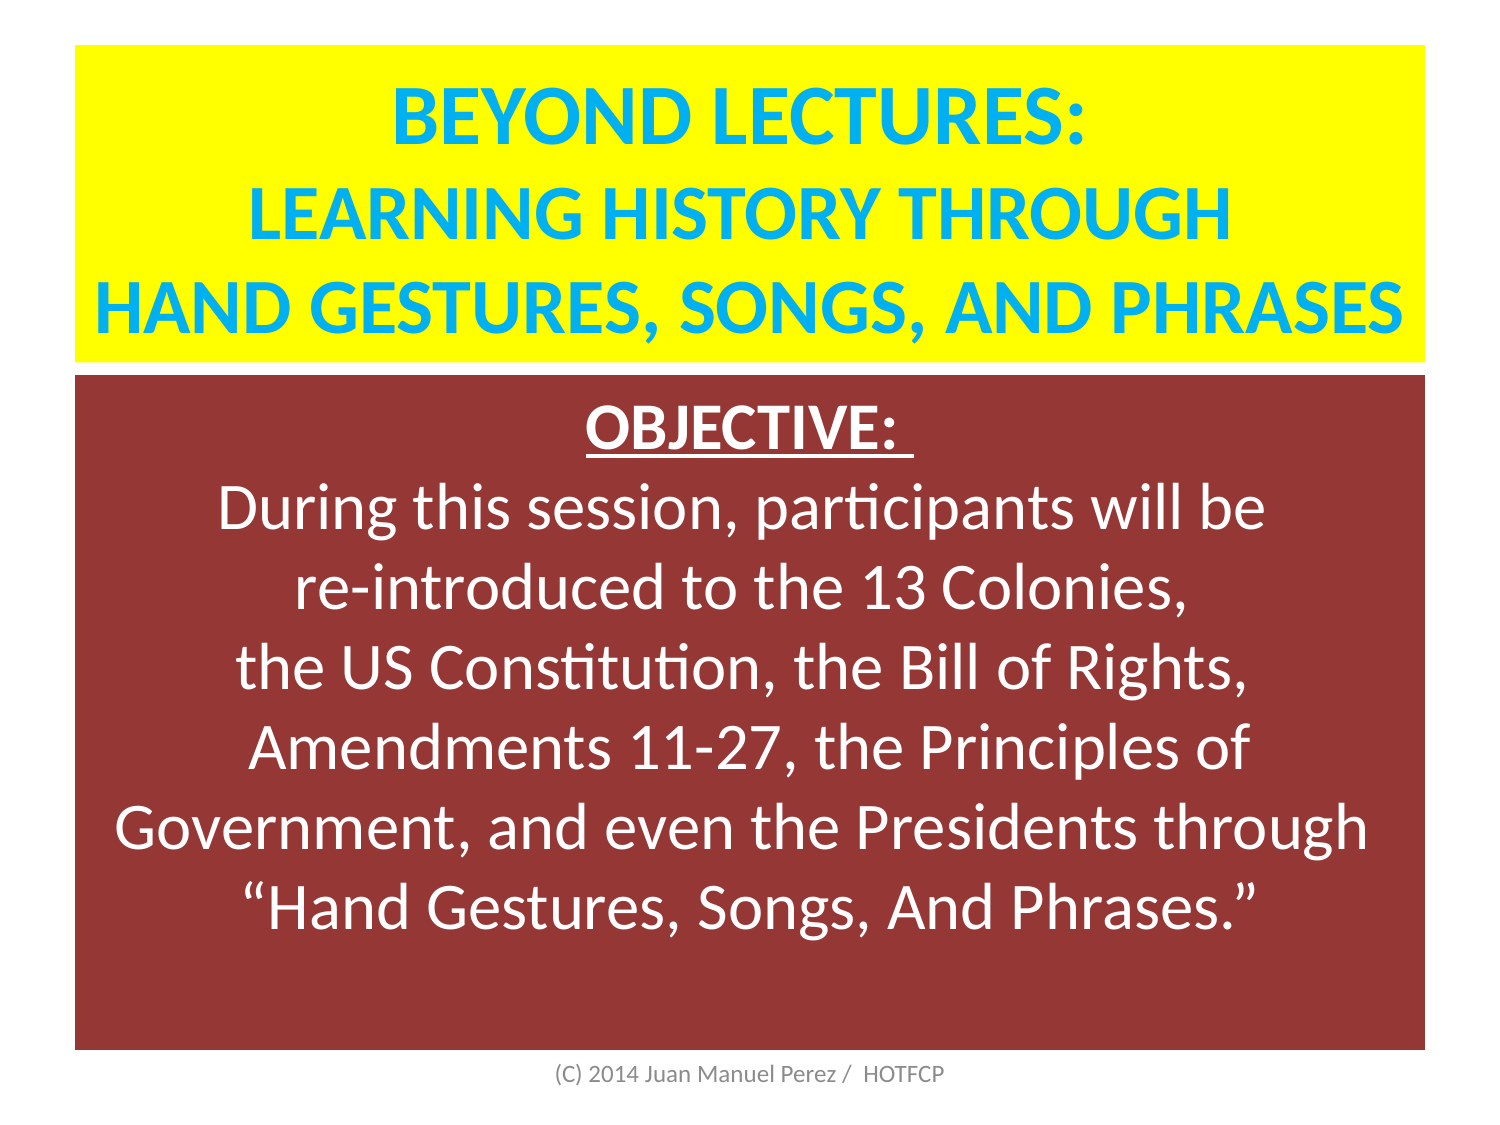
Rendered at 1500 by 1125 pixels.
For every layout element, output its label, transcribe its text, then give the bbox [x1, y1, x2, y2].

title BEYOND LECTURES: LEARNING HISTORY THROUGH HAND GESTURES, SONGS, AND PHRASES [75, 45, 1425, 363]
list OBJECTIVE: During this session, participants will be re-introduced to the 13 Colonies, the US Constitution, the Bill of Rights, Amendments 11-27, the Principles of Government, and even the Presidents through “Hand Gestures, Songs, And Phrases.” [75, 375, 1425, 1050]
footer (C) 2014 Juan Manuel Perez / HOTFCP [512, 1042, 988, 1103]
